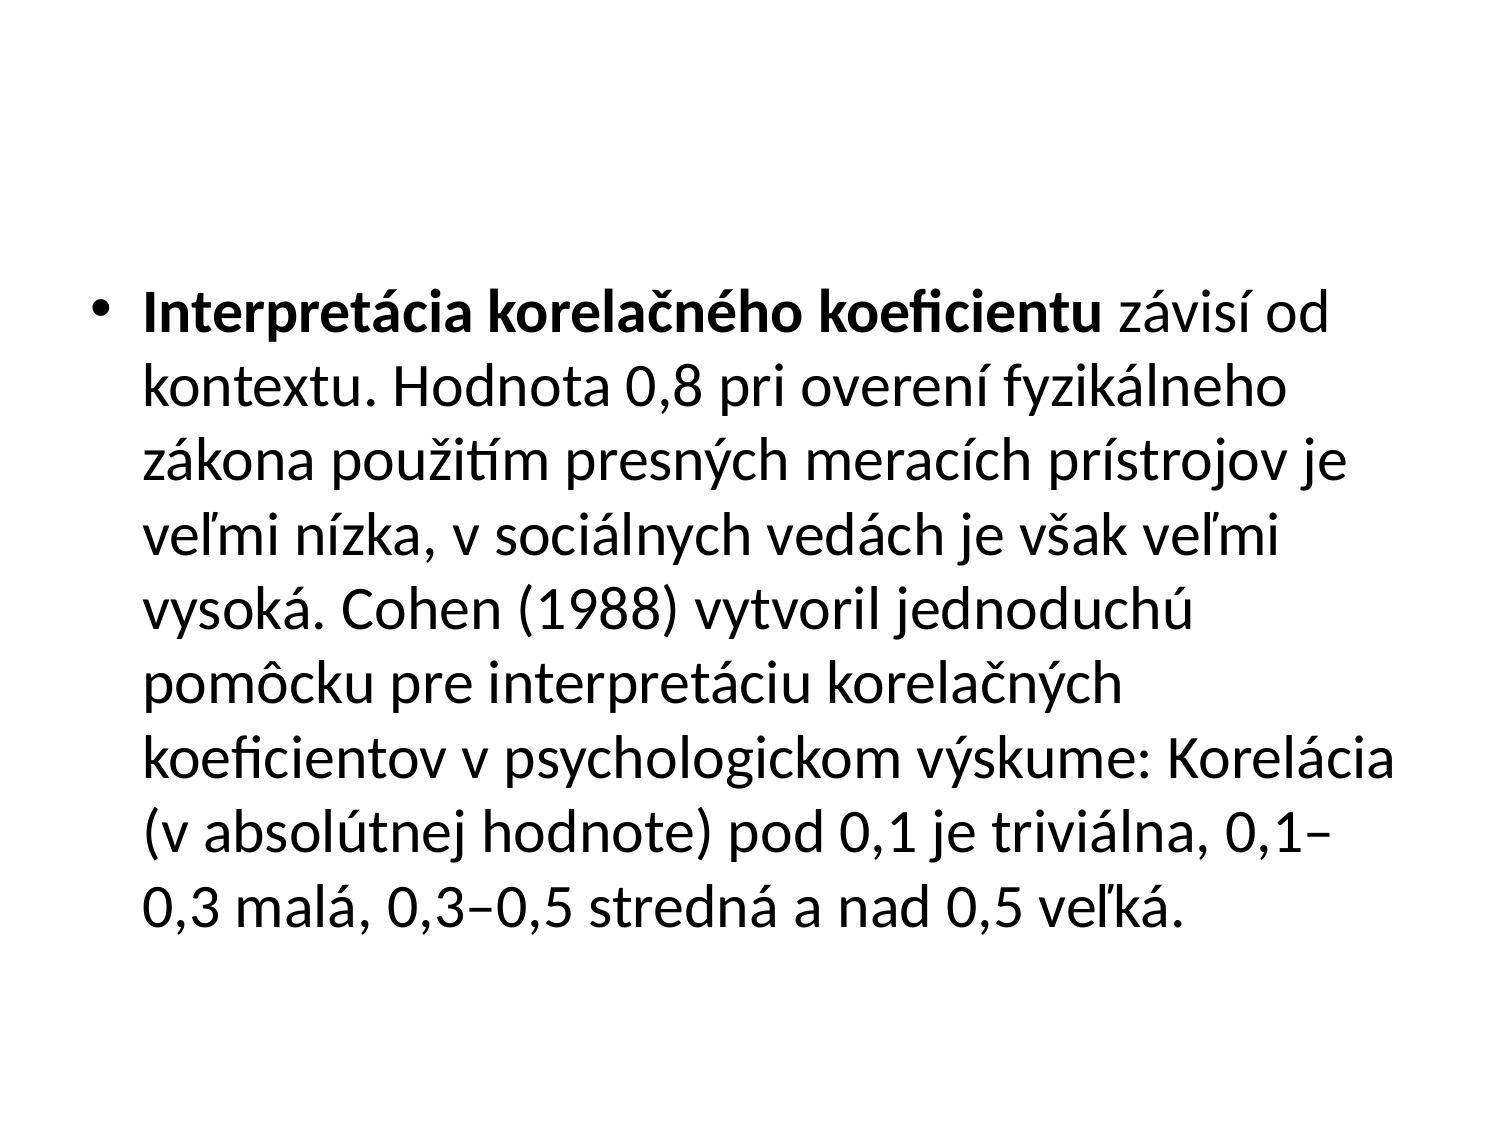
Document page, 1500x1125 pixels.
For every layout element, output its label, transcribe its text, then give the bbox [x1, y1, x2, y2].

list Interpretácia korelačného koeficientu závisí od kontextu. Hodnota 0,8 pri overení fyzikálneho zákona použitím presných meracích prístrojov je veľmi nízka, v sociálnych vedách je však veľmi vysoká. Cohen (1988) vytvoril jednoduchú pomôcku pre interpretáciu korelačných koeficientov v psychologickom výskume: Korelácia (v absolútnej hodnote) pod 0,1 je triviálna, 0,1–0,3 malá, 0,3–0,5 stredná a nad 0,5 veľká. [75, 262, 1425, 1005]
